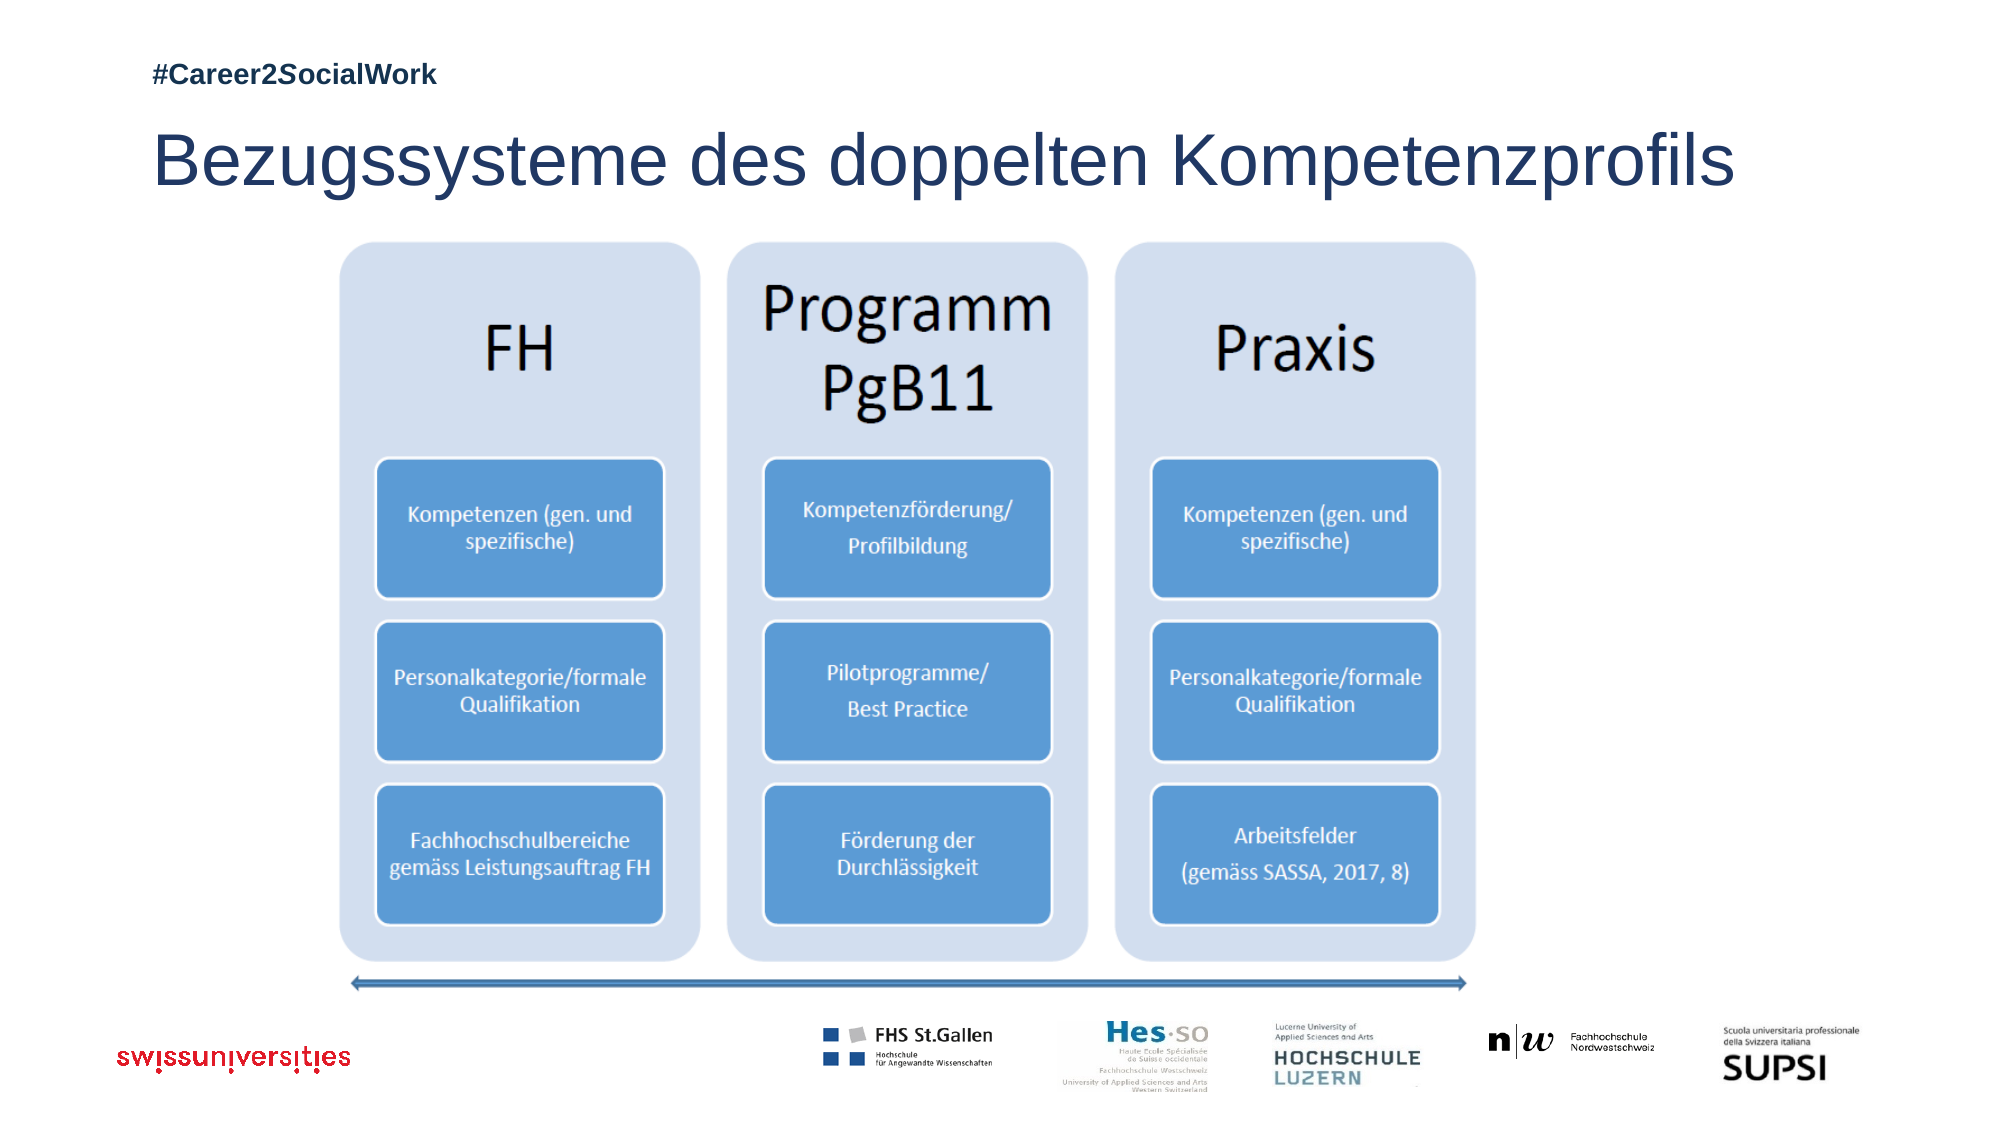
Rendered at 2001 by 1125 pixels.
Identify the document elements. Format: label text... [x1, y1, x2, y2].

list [319, 217, 1508, 1009]
picture [822, 1025, 992, 1068]
picture [1489, 1024, 1654, 1059]
title Bezugssysteme des doppelten Kompetenzprofils [137, 105, 1863, 218]
picture [1272, 1020, 1424, 1087]
picture [1719, 1022, 1863, 1084]
picture [117, 994, 350, 1125]
picture [1057, 1021, 1208, 1092]
